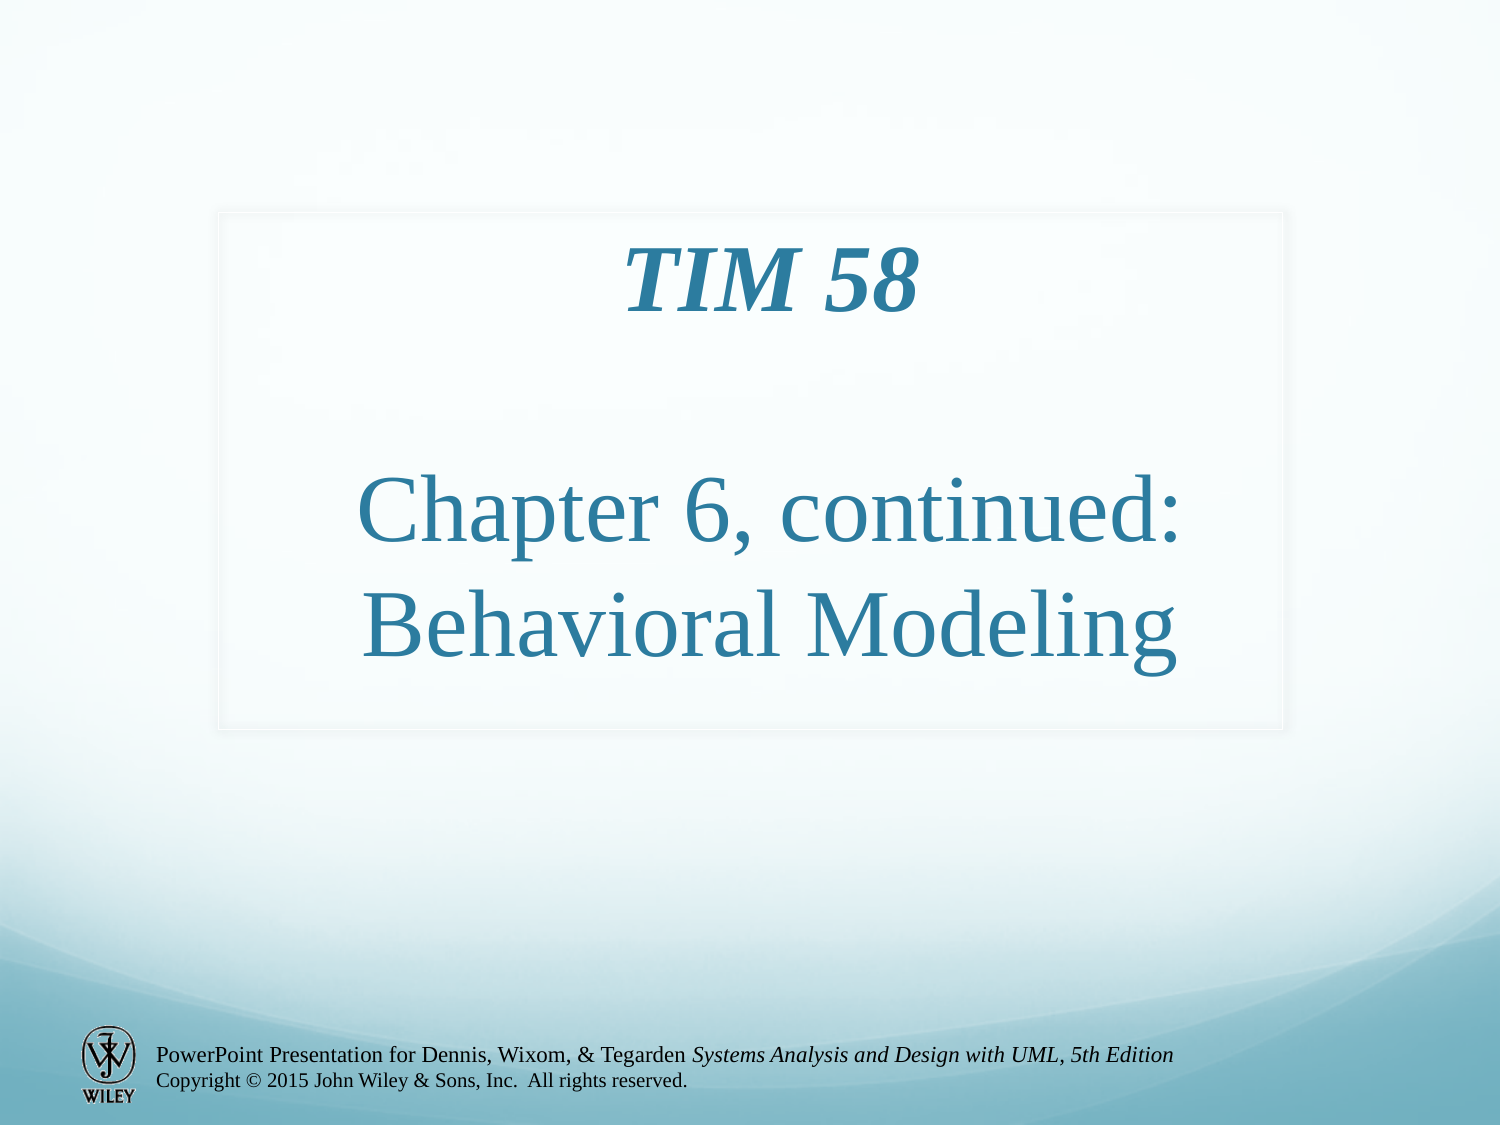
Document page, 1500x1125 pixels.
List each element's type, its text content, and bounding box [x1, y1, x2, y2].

title TIM 58 Chapter 6, continued: Behavioral Modeling [237, 399, 1304, 684]
picture [78, 1024, 138, 1105]
